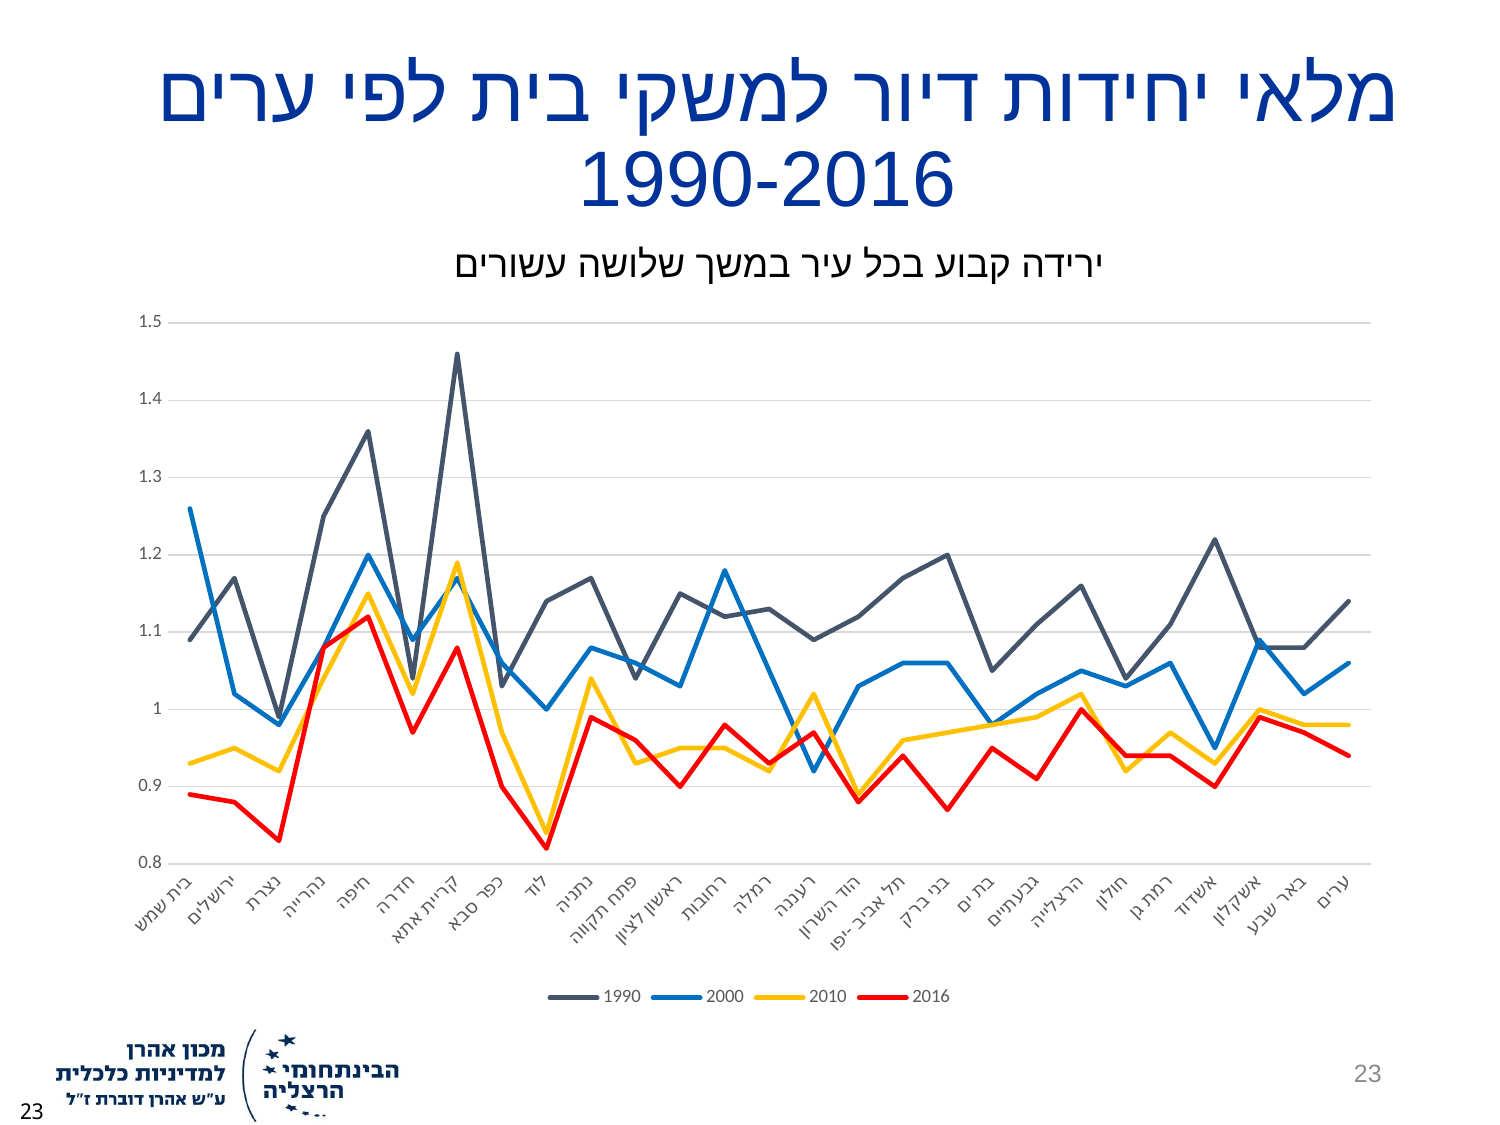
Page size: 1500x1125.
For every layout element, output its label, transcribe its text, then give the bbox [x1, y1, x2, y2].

slide_number 23 [1059, 1042, 1397, 1103]
text_box ירידה קבוע בכל עיר במשך שלושה עשורים [431, 232, 1128, 293]
chart [103, 299, 1397, 1014]
picture [50, 1024, 402, 1125]
title מלאי יחידות דיור למשקי בית לפי ערים 1990-2016 [75, 45, 1483, 233]
